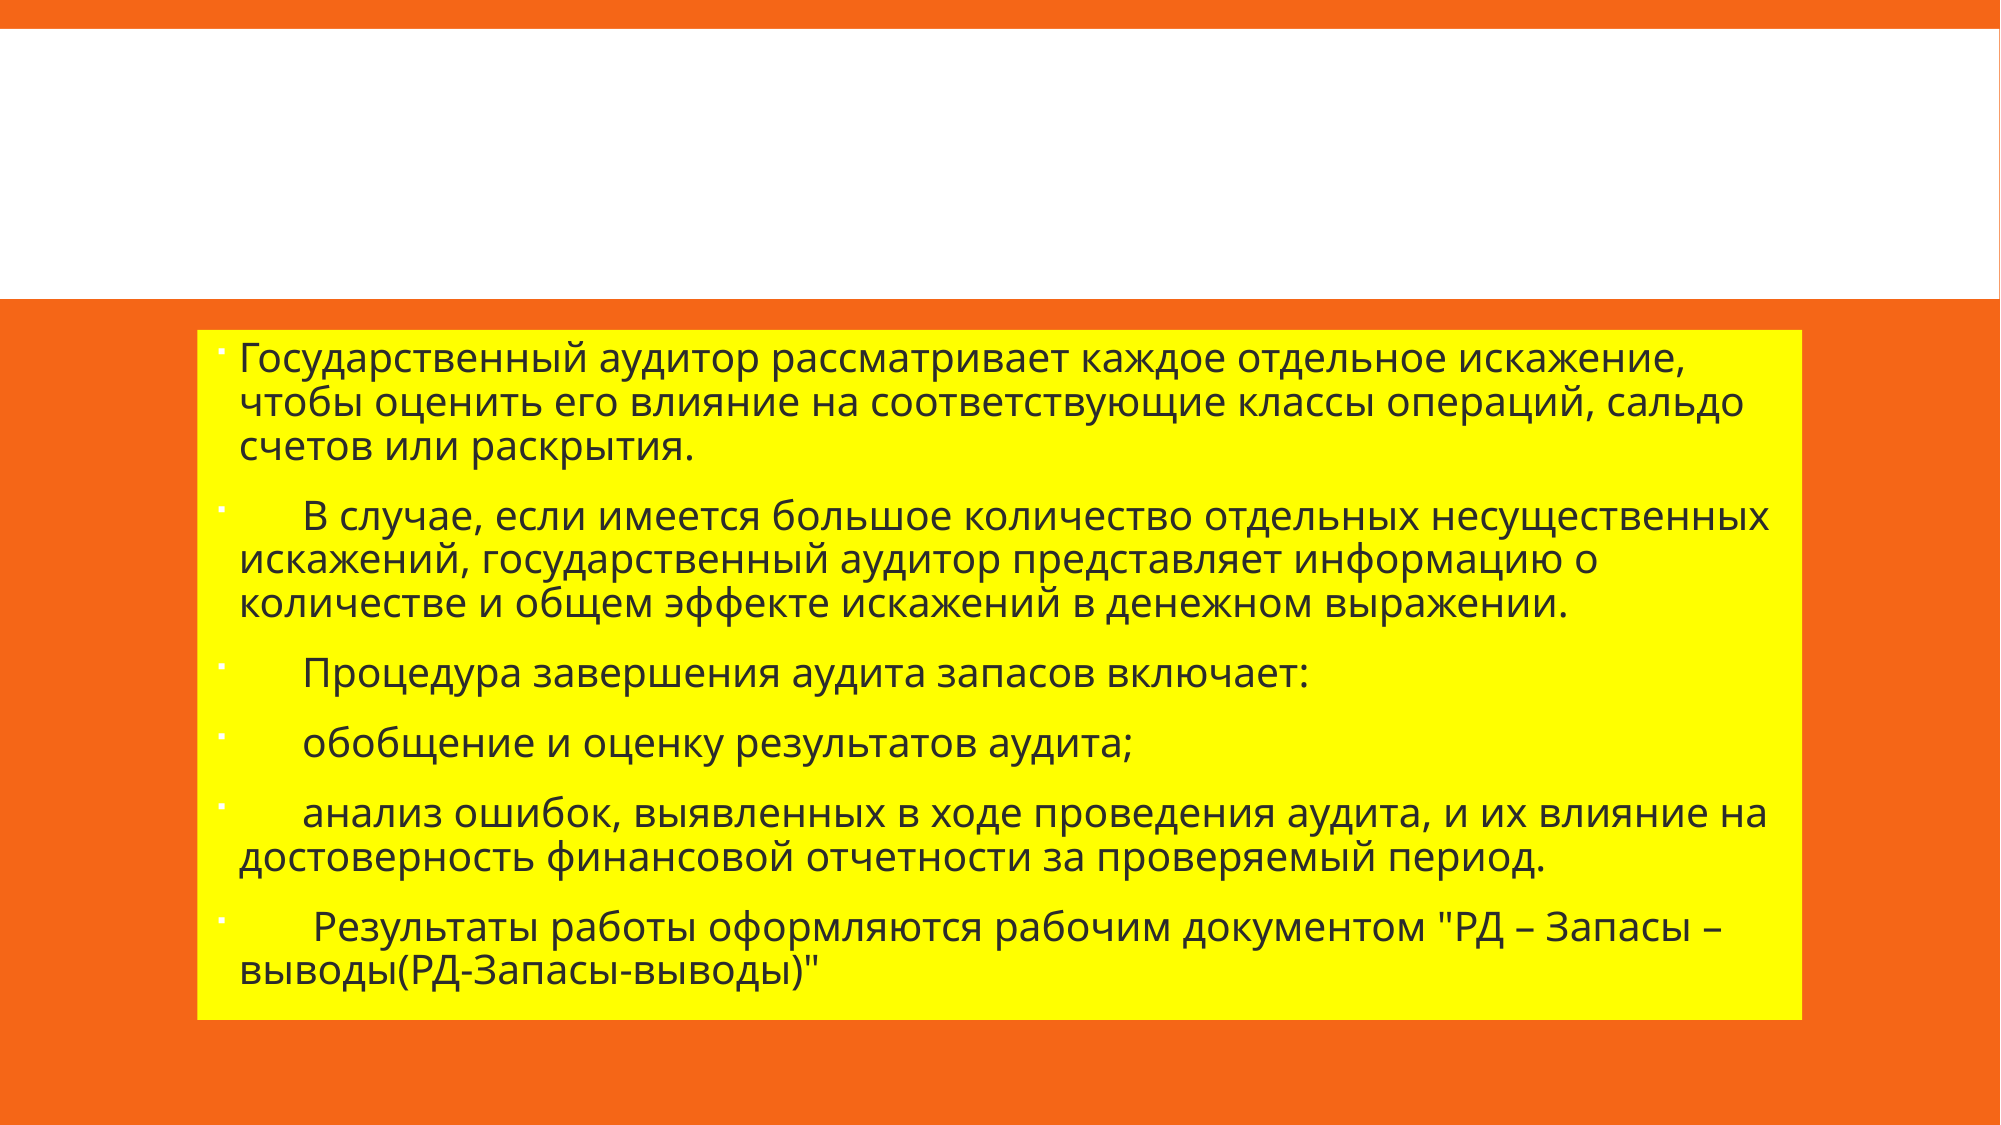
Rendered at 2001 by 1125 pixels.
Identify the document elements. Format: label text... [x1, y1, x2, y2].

list Государственный аудитор рассматривает каждое отдельное искажение, чтобы оценить его влияние на соответствующие классы операций, сальдо счетов или раскрытия. В случае, если имеется большое количество отдельных несущественных искажений, государственный аудитор представляет информацию о количестве и общем эффекте искажений в денежном выражении. Процедура завершения аудита запасов включает: обобщение и оценку результатов аудита; анализ ошибок, выявленных в ходе проведения аудита, и их влияние на достоверность финансовой отчетности за проверяемый период. Результаты работы оформляются рабочим документом "РД – Запасы – выводы(РД-Запасы-выводы)" [197, 329, 1803, 1020]
